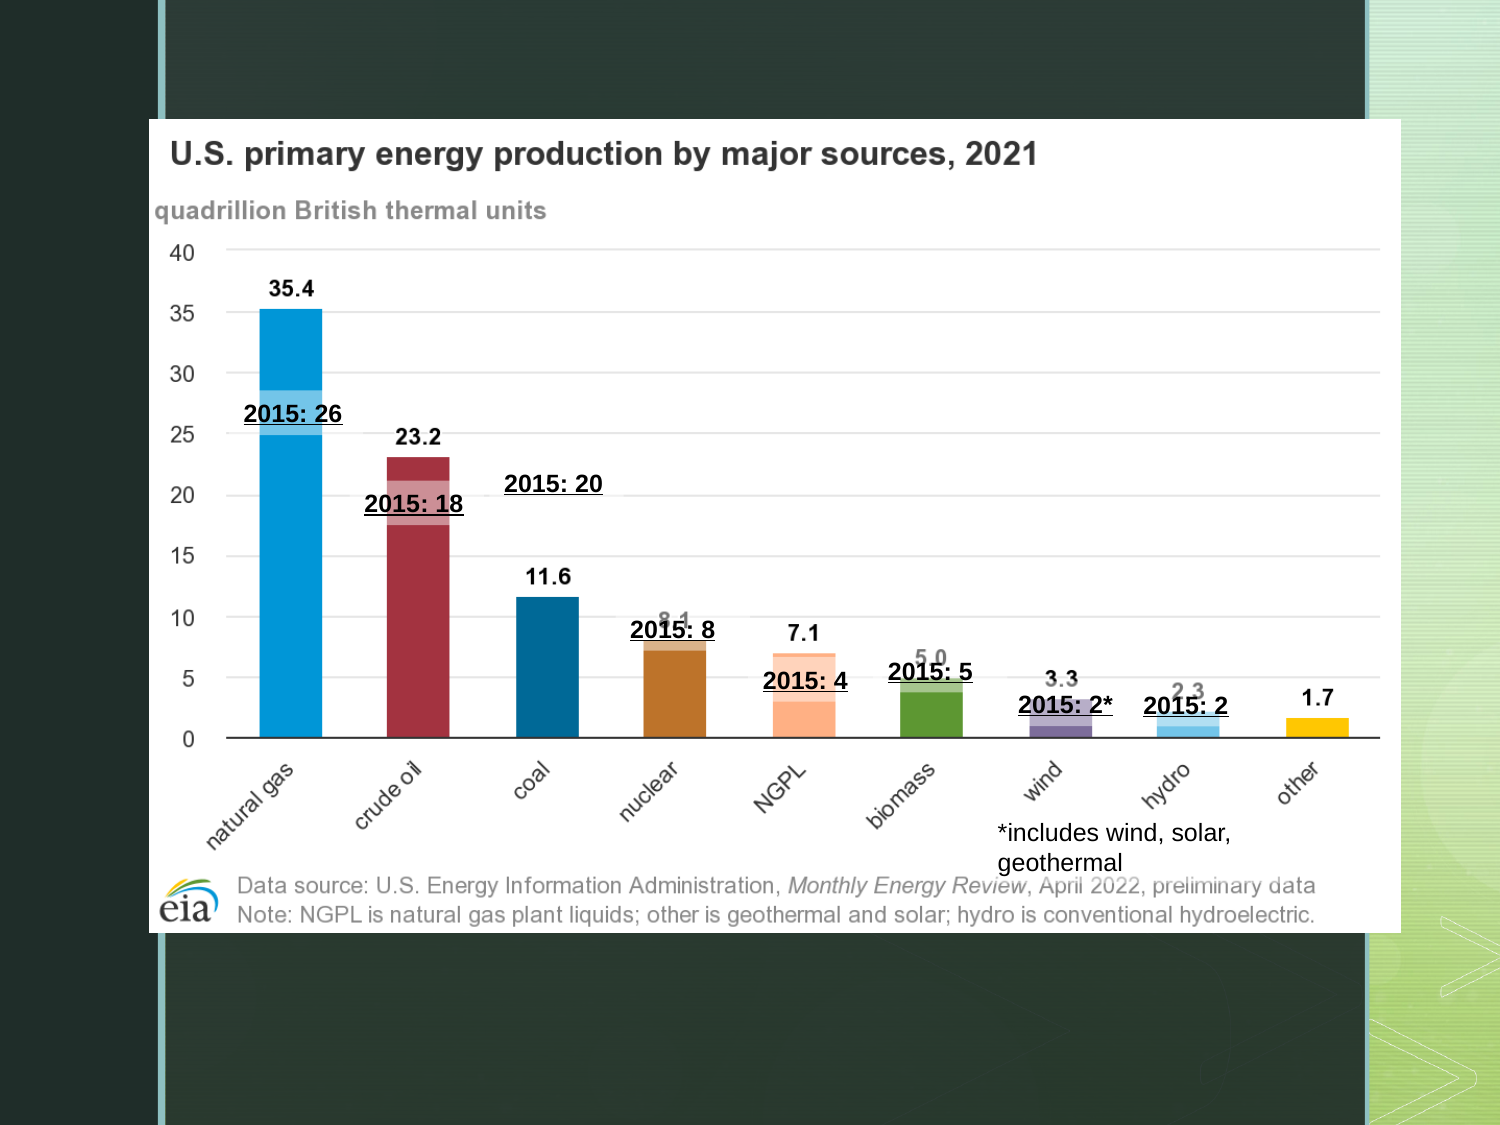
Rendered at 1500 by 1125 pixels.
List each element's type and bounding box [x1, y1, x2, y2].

picture [149, 0, 1500, 1125]
text_box [228, 390, 1290, 885]
